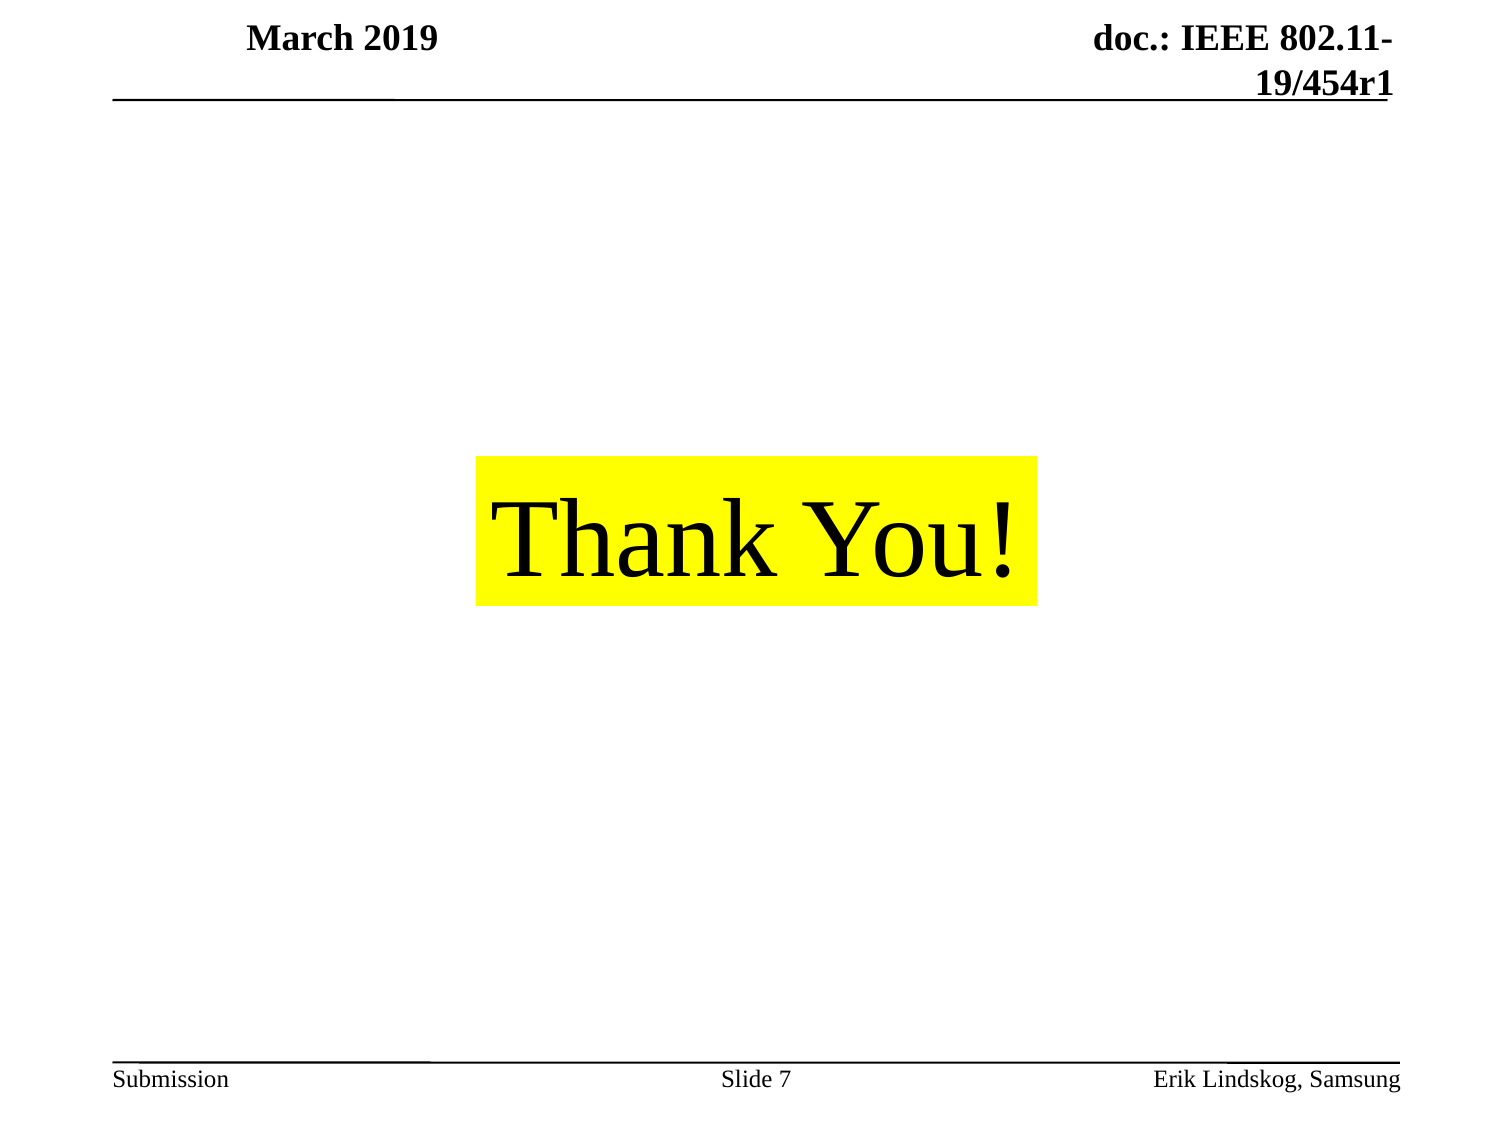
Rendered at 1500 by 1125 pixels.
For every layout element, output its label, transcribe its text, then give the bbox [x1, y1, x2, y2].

footer Erik Lindskog, Samsung [878, 1061, 1402, 1093]
slide_number Slide 7 [712, 1061, 800, 1123]
text_box Thank You! [475, 456, 1037, 606]
